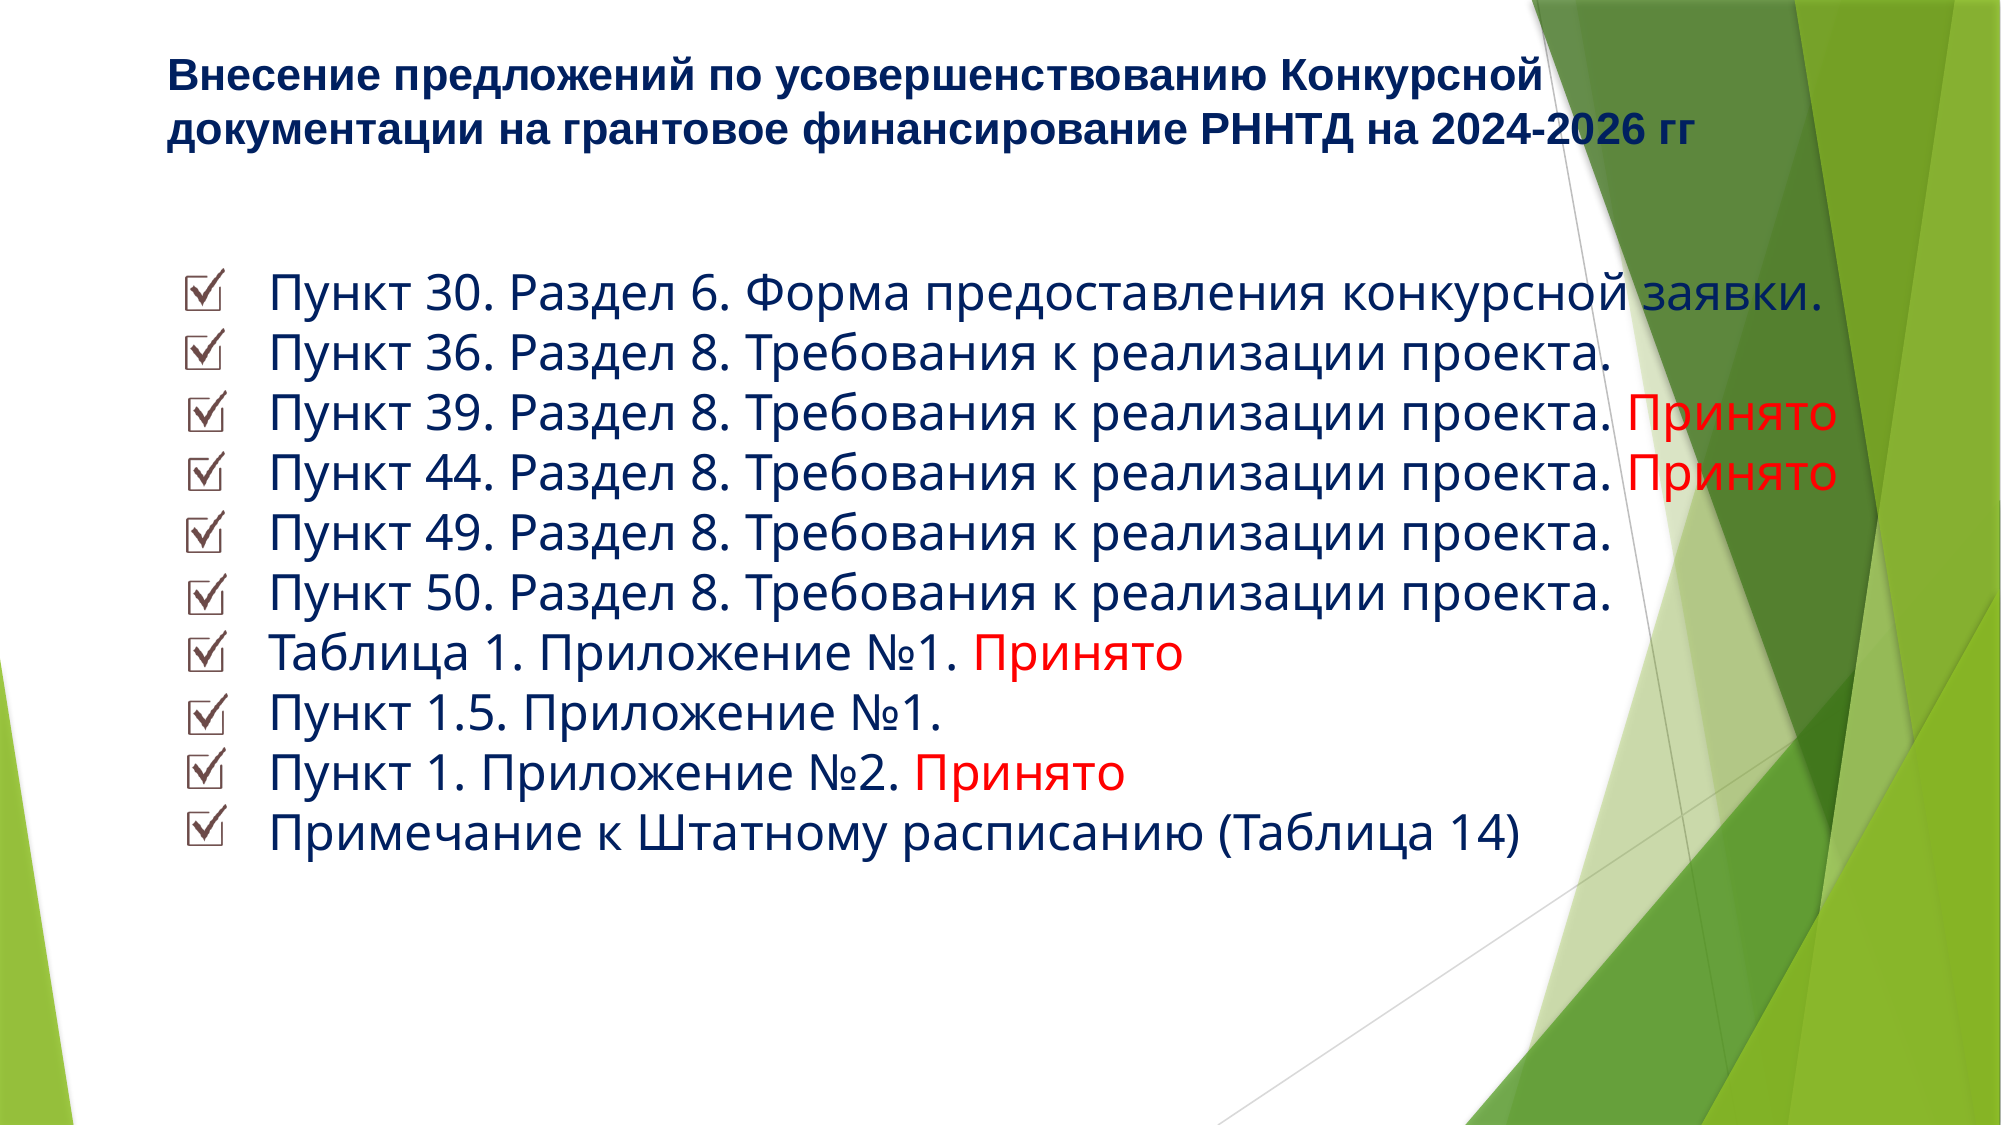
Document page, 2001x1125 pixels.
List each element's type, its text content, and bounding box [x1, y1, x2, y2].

text_box Пункт 30. Раздел 6. Форма предоставления конкурсной заявки. Пункт 36. Раздел 8. Требования к реализации проекта. Пункт 39. Раздел 8. Требования к реализации проекта. Принято Пункт 44. Раздел 8. Требования к реализации проекта. Принято Пункт 49. Раздел 8. Требования к реализации проекта. Пункт 50. Раздел 8. Требования к реализации проекта. Таблица 1. Приложение №1. Принято Пункт 1.5. Приложение №1. Пункт 1. Приложение №2. Принято Примечание к Штатному расписанию (Таблица 14) [253, 253, 1855, 869]
picture [187, 389, 228, 432]
picture [186, 747, 227, 790]
picture [187, 629, 228, 673]
picture [185, 510, 226, 553]
picture [187, 451, 226, 492]
picture [185, 268, 225, 311]
picture [187, 573, 228, 616]
picture [185, 327, 225, 371]
picture [187, 804, 227, 847]
picture [187, 692, 228, 736]
title Внесение предложений по усовершенствованию Конкурсной документации на грантовое финансирование РННТД на 2024-2026 гг [152, 37, 1881, 202]
